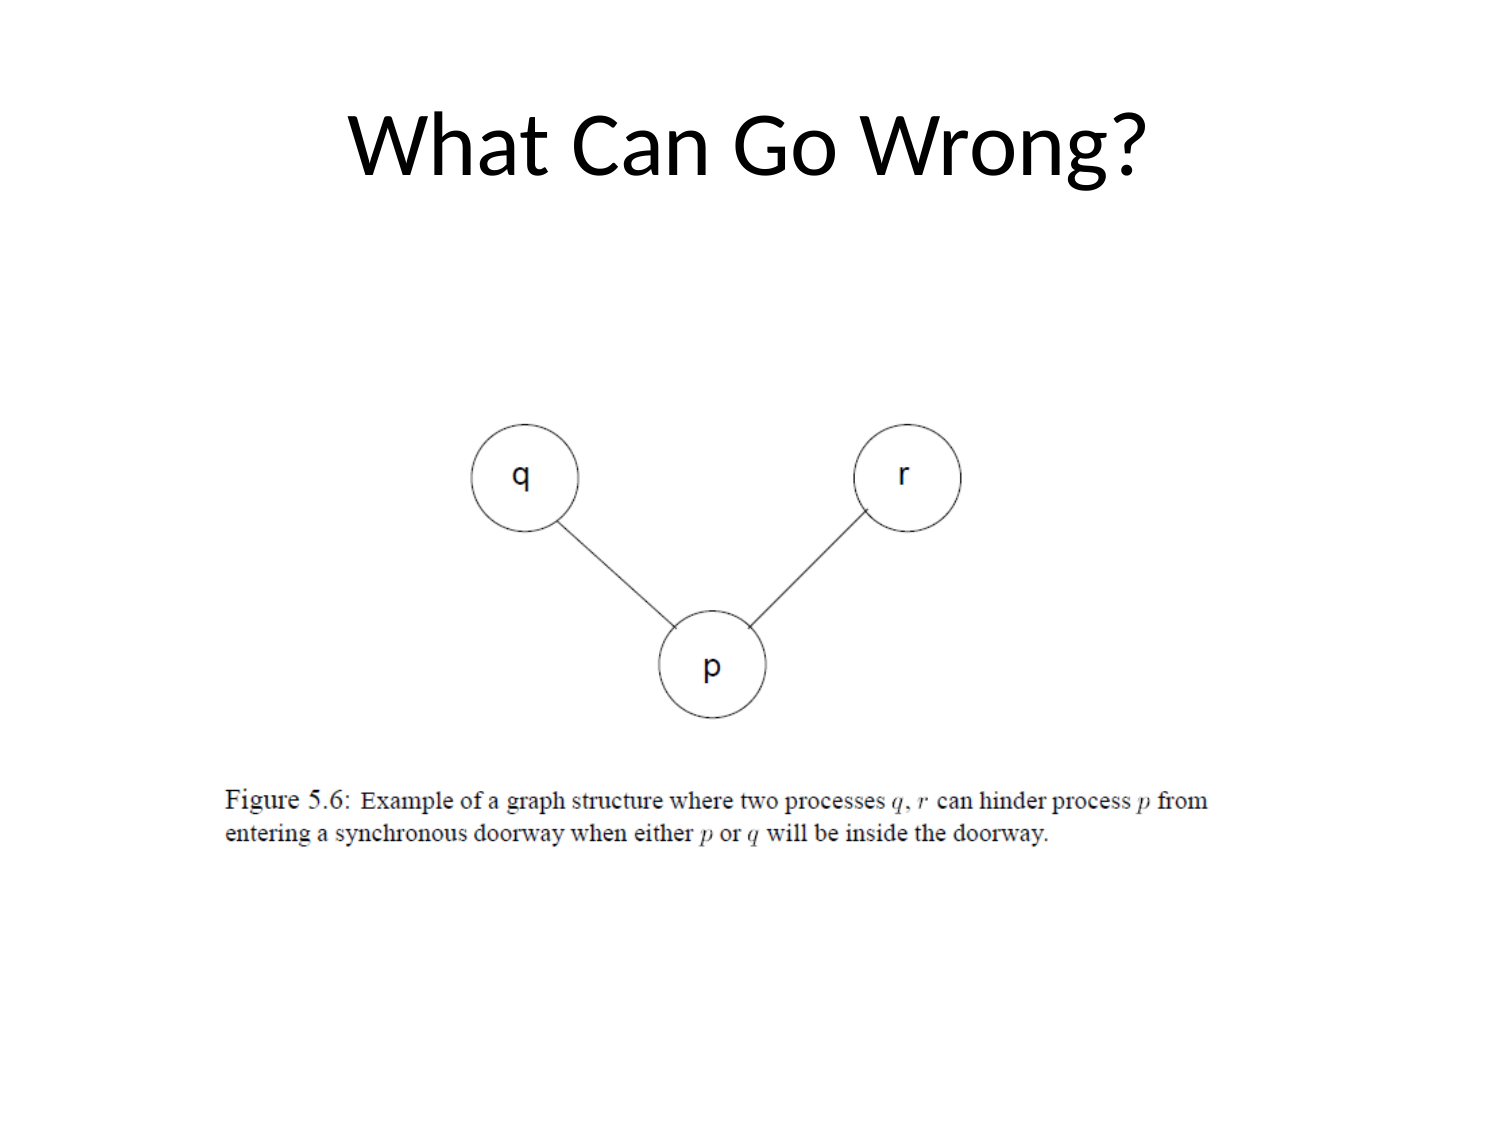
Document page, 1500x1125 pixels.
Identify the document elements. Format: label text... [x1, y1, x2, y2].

title What Can Go Wrong? [75, 45, 1425, 233]
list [206, 385, 1249, 871]
